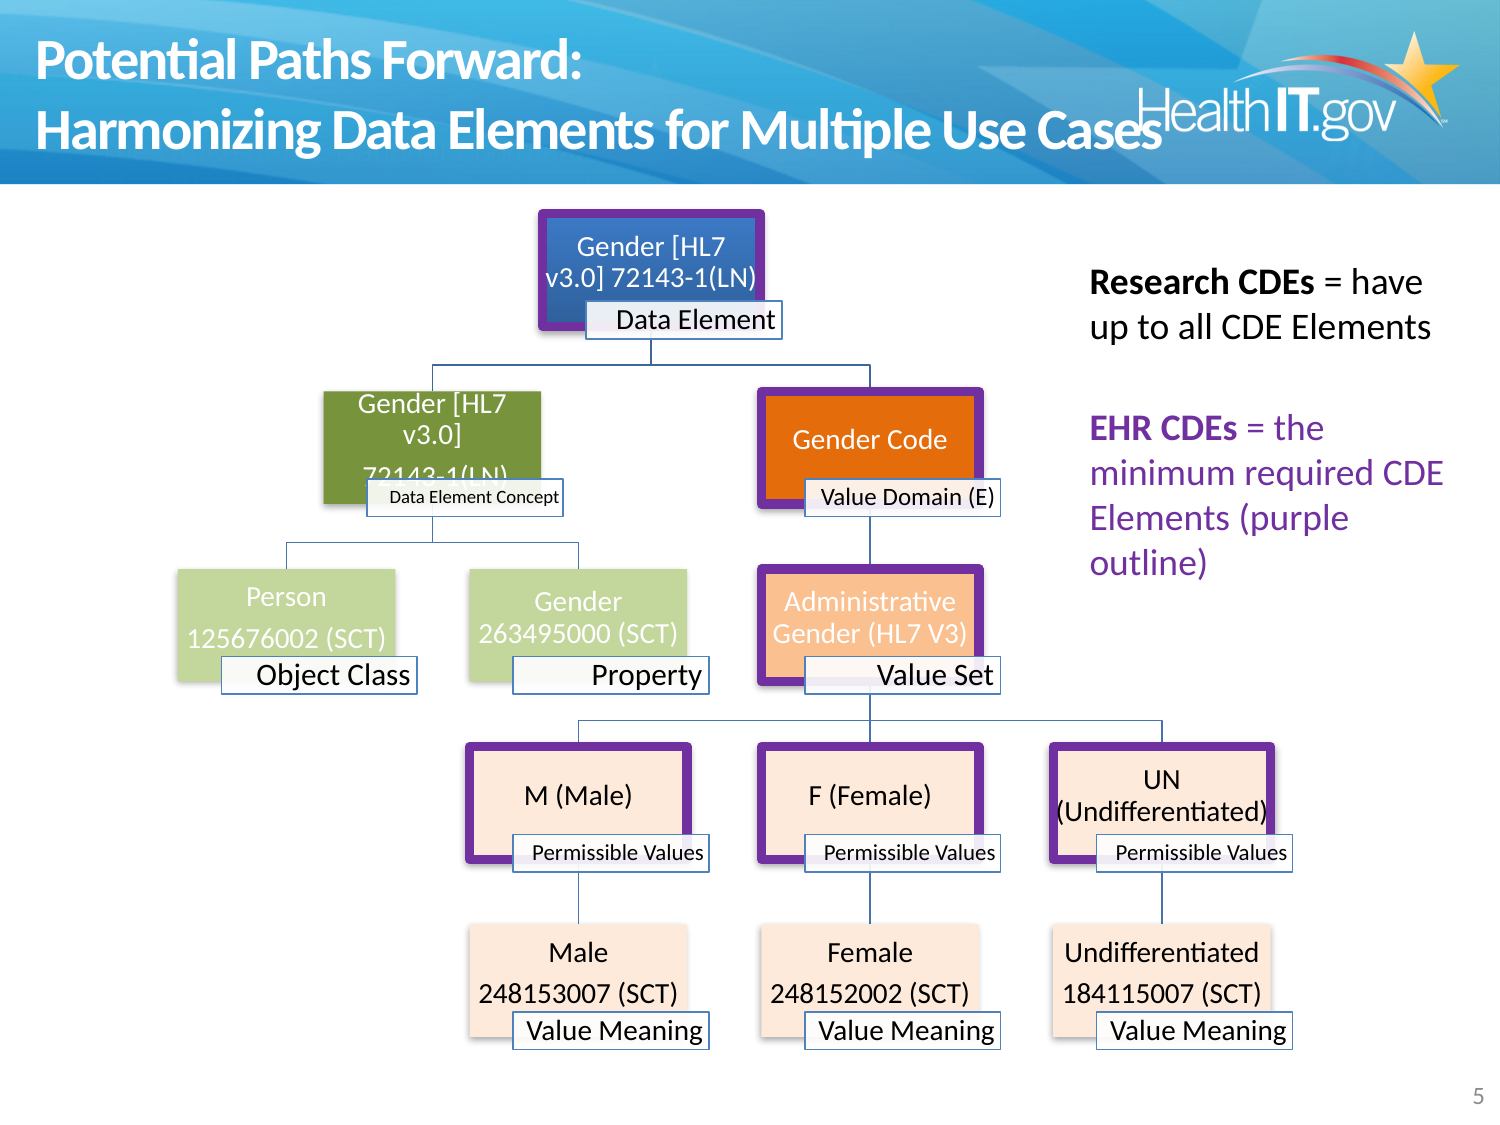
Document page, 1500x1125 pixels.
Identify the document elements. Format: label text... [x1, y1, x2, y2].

text_box EHR CDEs = the minimum required CDE Elements (purple outline) [1359, 395, 1463, 591]
text_box Potential Paths Forward: Harmonizing Data Elements for Multiple Use Cases [20, 7, 1371, 175]
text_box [115, 213, 1355, 1050]
picture [0, 0, 1500, 1125]
text_box Research CDEs = have up to all CDE Elements [1359, 249, 1463, 355]
slide_number 5 [1149, 1065, 1500, 1125]
